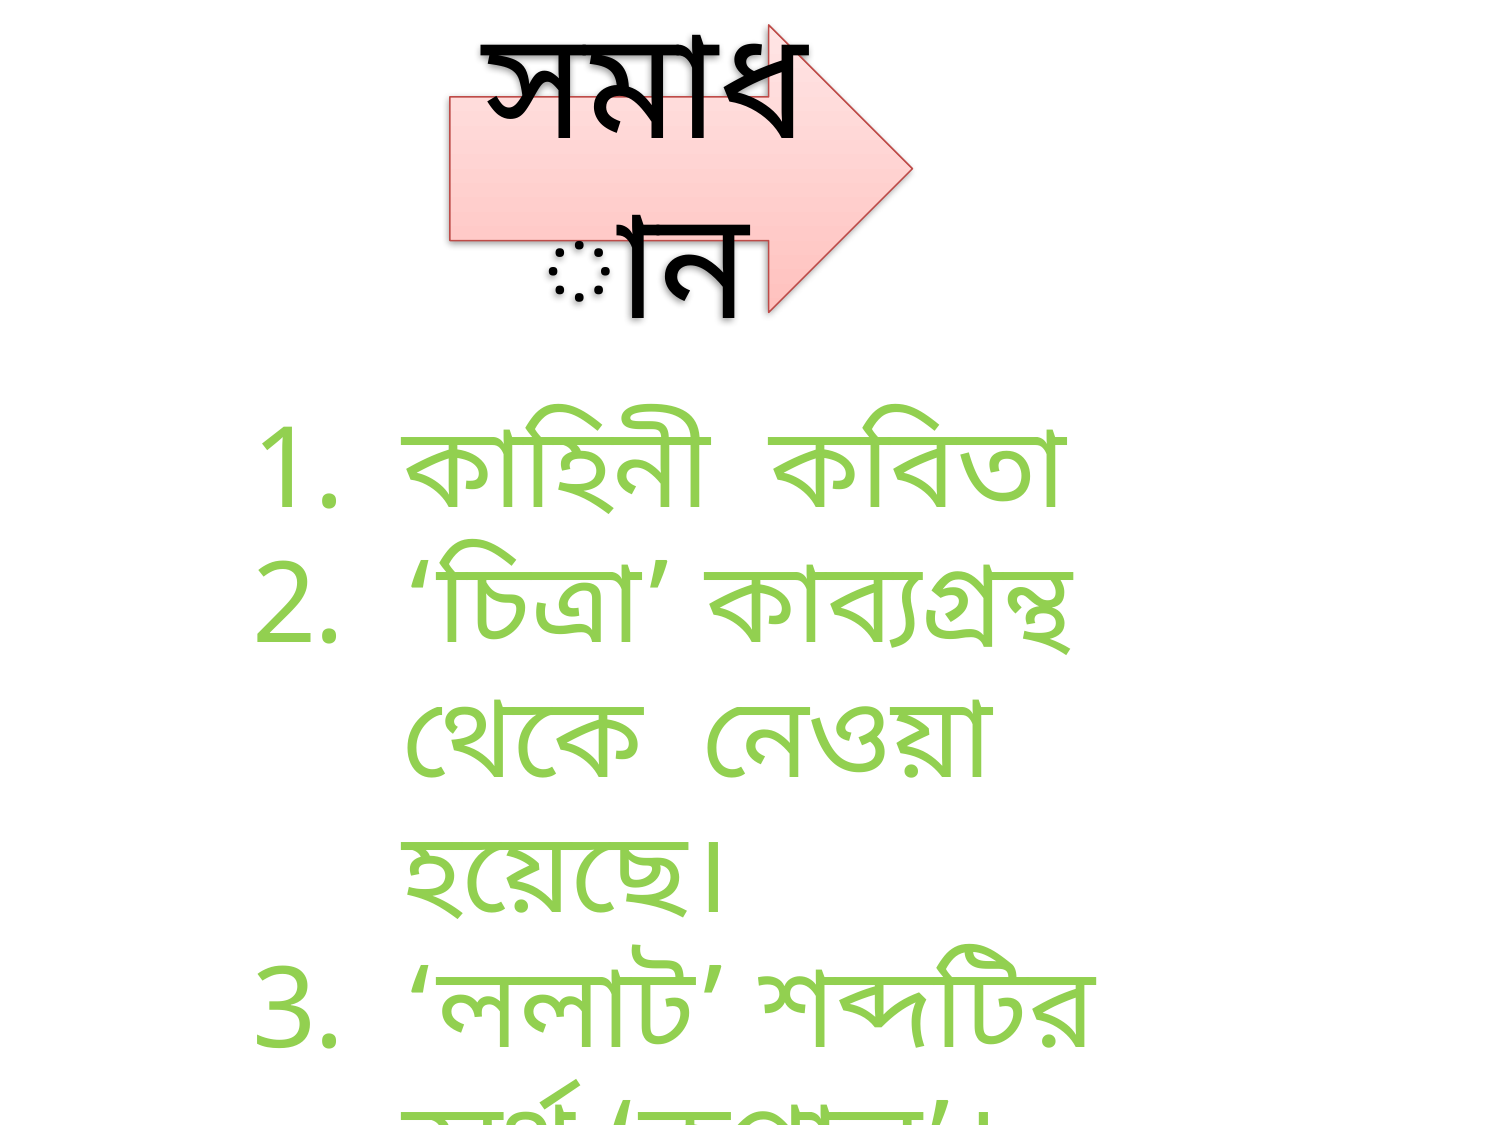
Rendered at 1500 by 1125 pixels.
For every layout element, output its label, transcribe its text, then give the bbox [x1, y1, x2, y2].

text_box সমাধান [449, 24, 914, 314]
text_box কাহিনী কবিতা ‘চিত্রা’ কাব্যগ্রন্থ থেকে নেওয়া হয়েছে। ‘ললাট’ শব্দটির অর্থ ‘কপাল’। [237, 387, 1225, 1125]
